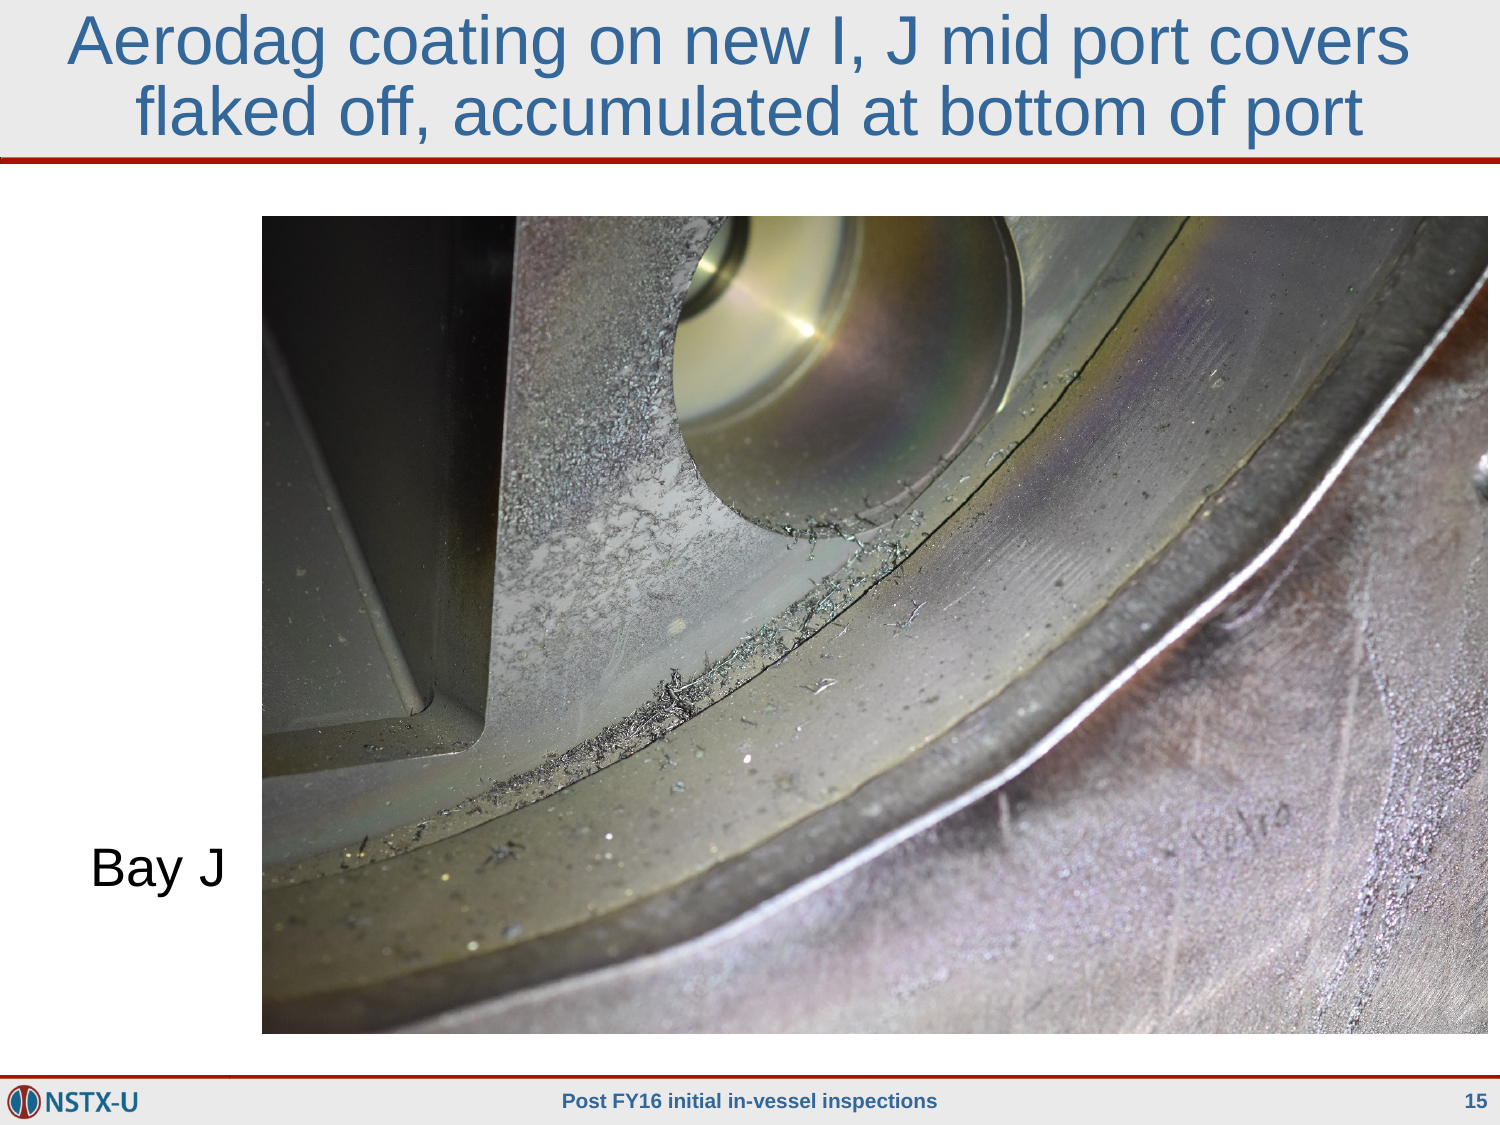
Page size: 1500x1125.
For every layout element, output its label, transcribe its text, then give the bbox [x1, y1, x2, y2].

picture [0, 1075, 1500, 1125]
picture [262, 216, 1488, 1034]
picture [0, 158, 1500, 164]
text_box Bay J [75, 824, 242, 905]
text_box Aerodag coating on new I, J mid port covers flaked off, accumulated at bottom of port [0, 0, 1500, 158]
